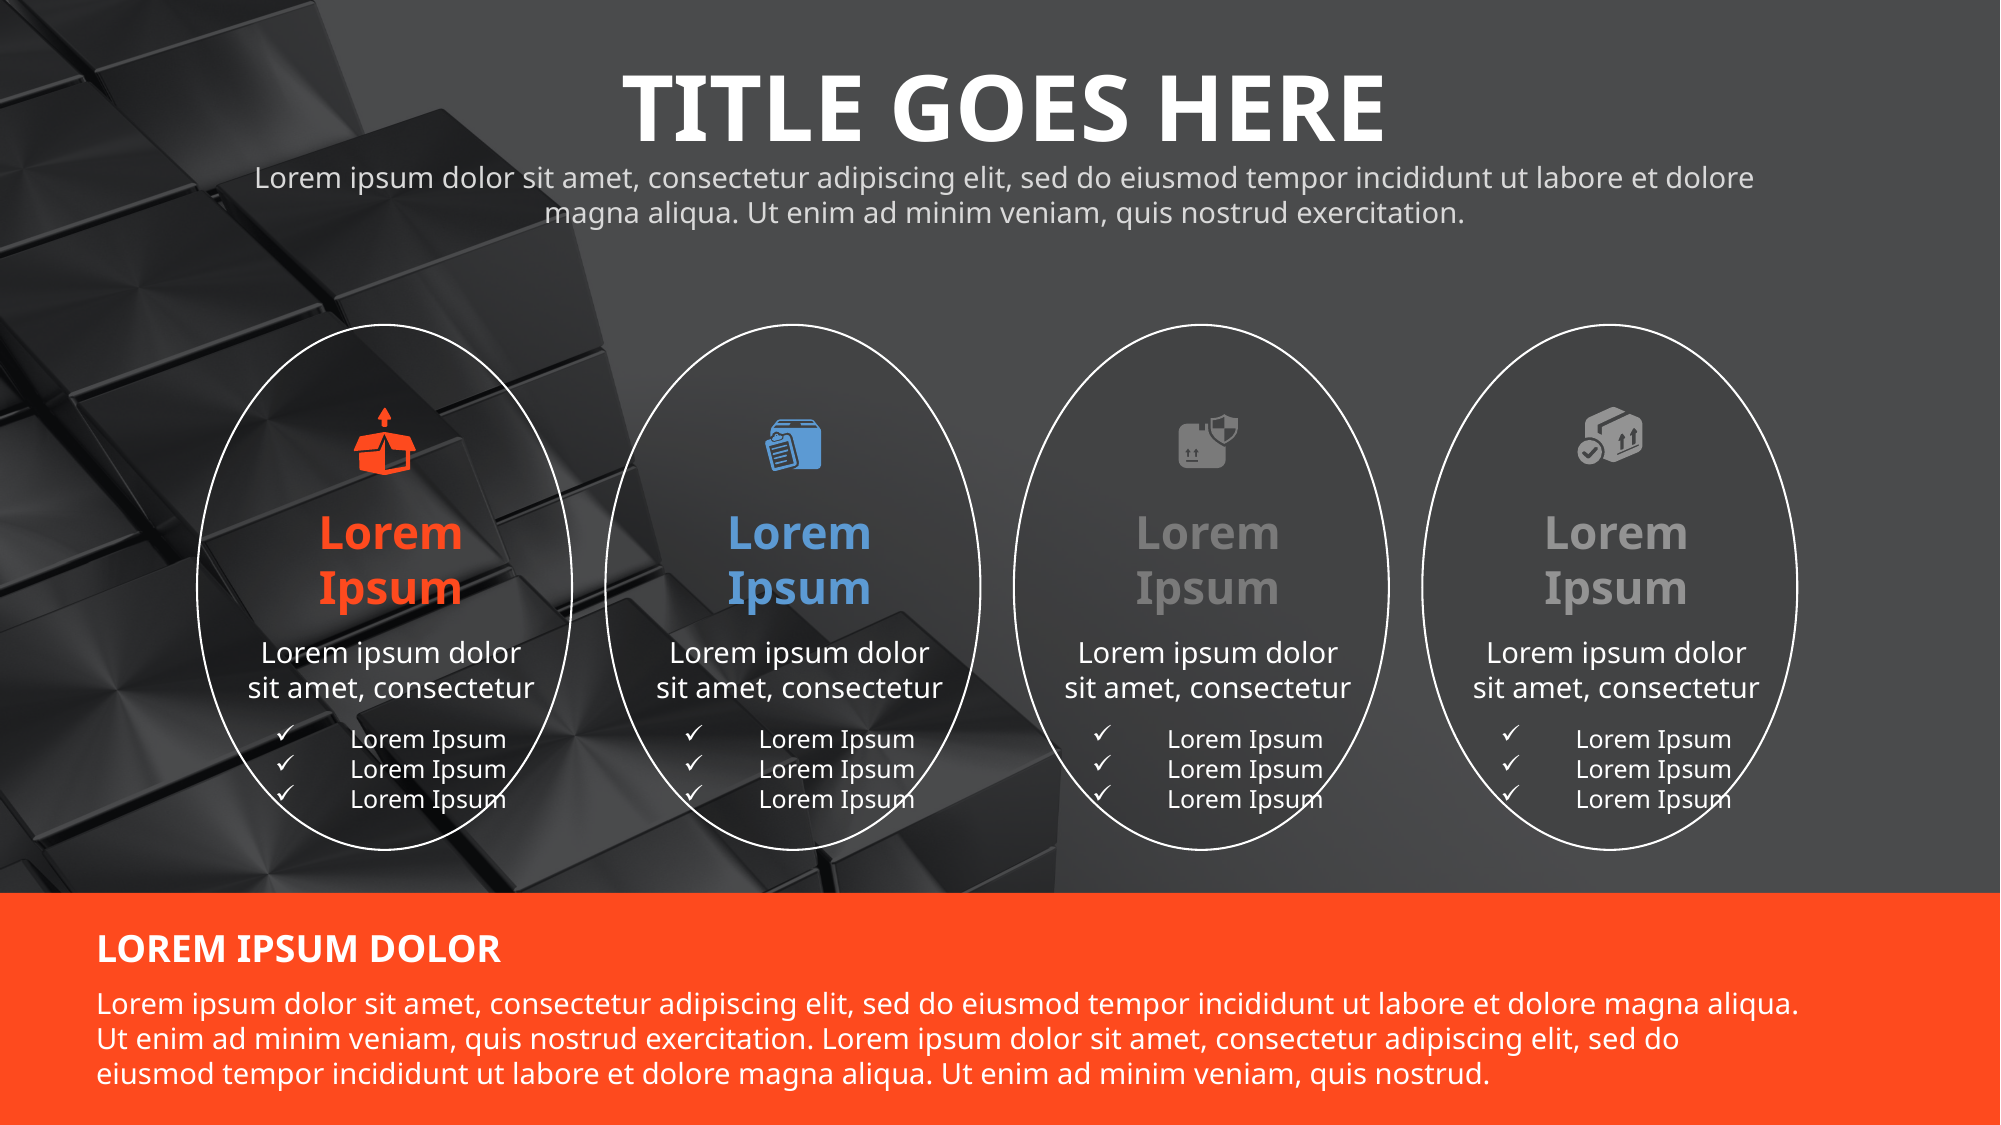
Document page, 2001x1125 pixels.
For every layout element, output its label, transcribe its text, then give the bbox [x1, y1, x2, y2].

text_box [353, 432, 416, 475]
text_box [1522, 821, 1698, 851]
text_box Lorem Ipsum Lorem ipsum dolor sit amet, consectetur Lorem Ipsum Lorem Ipsum Lorem Ipsum [1048, 496, 1368, 821]
text_box [1577, 439, 1602, 465]
text_box [1114, 821, 1289, 851]
text_box [297, 821, 472, 851]
text_box [377, 407, 392, 427]
text_box [1178, 414, 1238, 469]
text_box [195, 323, 574, 741]
text_box Lorem Ipsum Lorem ipsum dolor sit amet, consectetur Lorem Ipsum Lorem Ipsum Lorem Ipsum [231, 496, 551, 821]
text_box Lorem Ipsum Lorem ipsum dolor sit amet, consectetur Lorem Ipsum Lorem Ipsum Lorem Ipsum [639, 496, 960, 821]
text_box [705, 821, 881, 851]
text_box TITLE GOES HERE Lorem ipsum dolor sit amet, consectetur adipiscing elit, sed do eiusmod tempor incididunt ut labore et dolore magna aliqua. Ut enim ad minim veniam, quis nostrud exercitation. [192, 42, 1818, 237]
text_box [1012, 323, 1390, 741]
text_box Lorem Ipsum Lorem ipsum dolor sit amet, consectetur Lorem Ipsum Lorem Ipsum Lorem Ipsum [1456, 496, 1777, 821]
text_box [765, 419, 822, 471]
text_box [604, 323, 982, 740]
text_box [1421, 323, 1799, 740]
text_box [0, 892, 2000, 1125]
text_box LOREM IPSUM DOLOR Lorem ipsum dolor sit amet, consectetur adipiscing elit, sed do eiusmod tempor incididunt ut labore et dolore magna aliqua. Ut enim ad minim veniam, quis nostrud exercitation. Lorem ipsum dolor sit amet, consectetur adipiscing elit, sed do eiusmod tempor incididunt ut labore et dolore magna aliqua. Ut enim ad minim veniam, quis nostrud. [81, 918, 1818, 1098]
text_box [1585, 406, 1643, 463]
